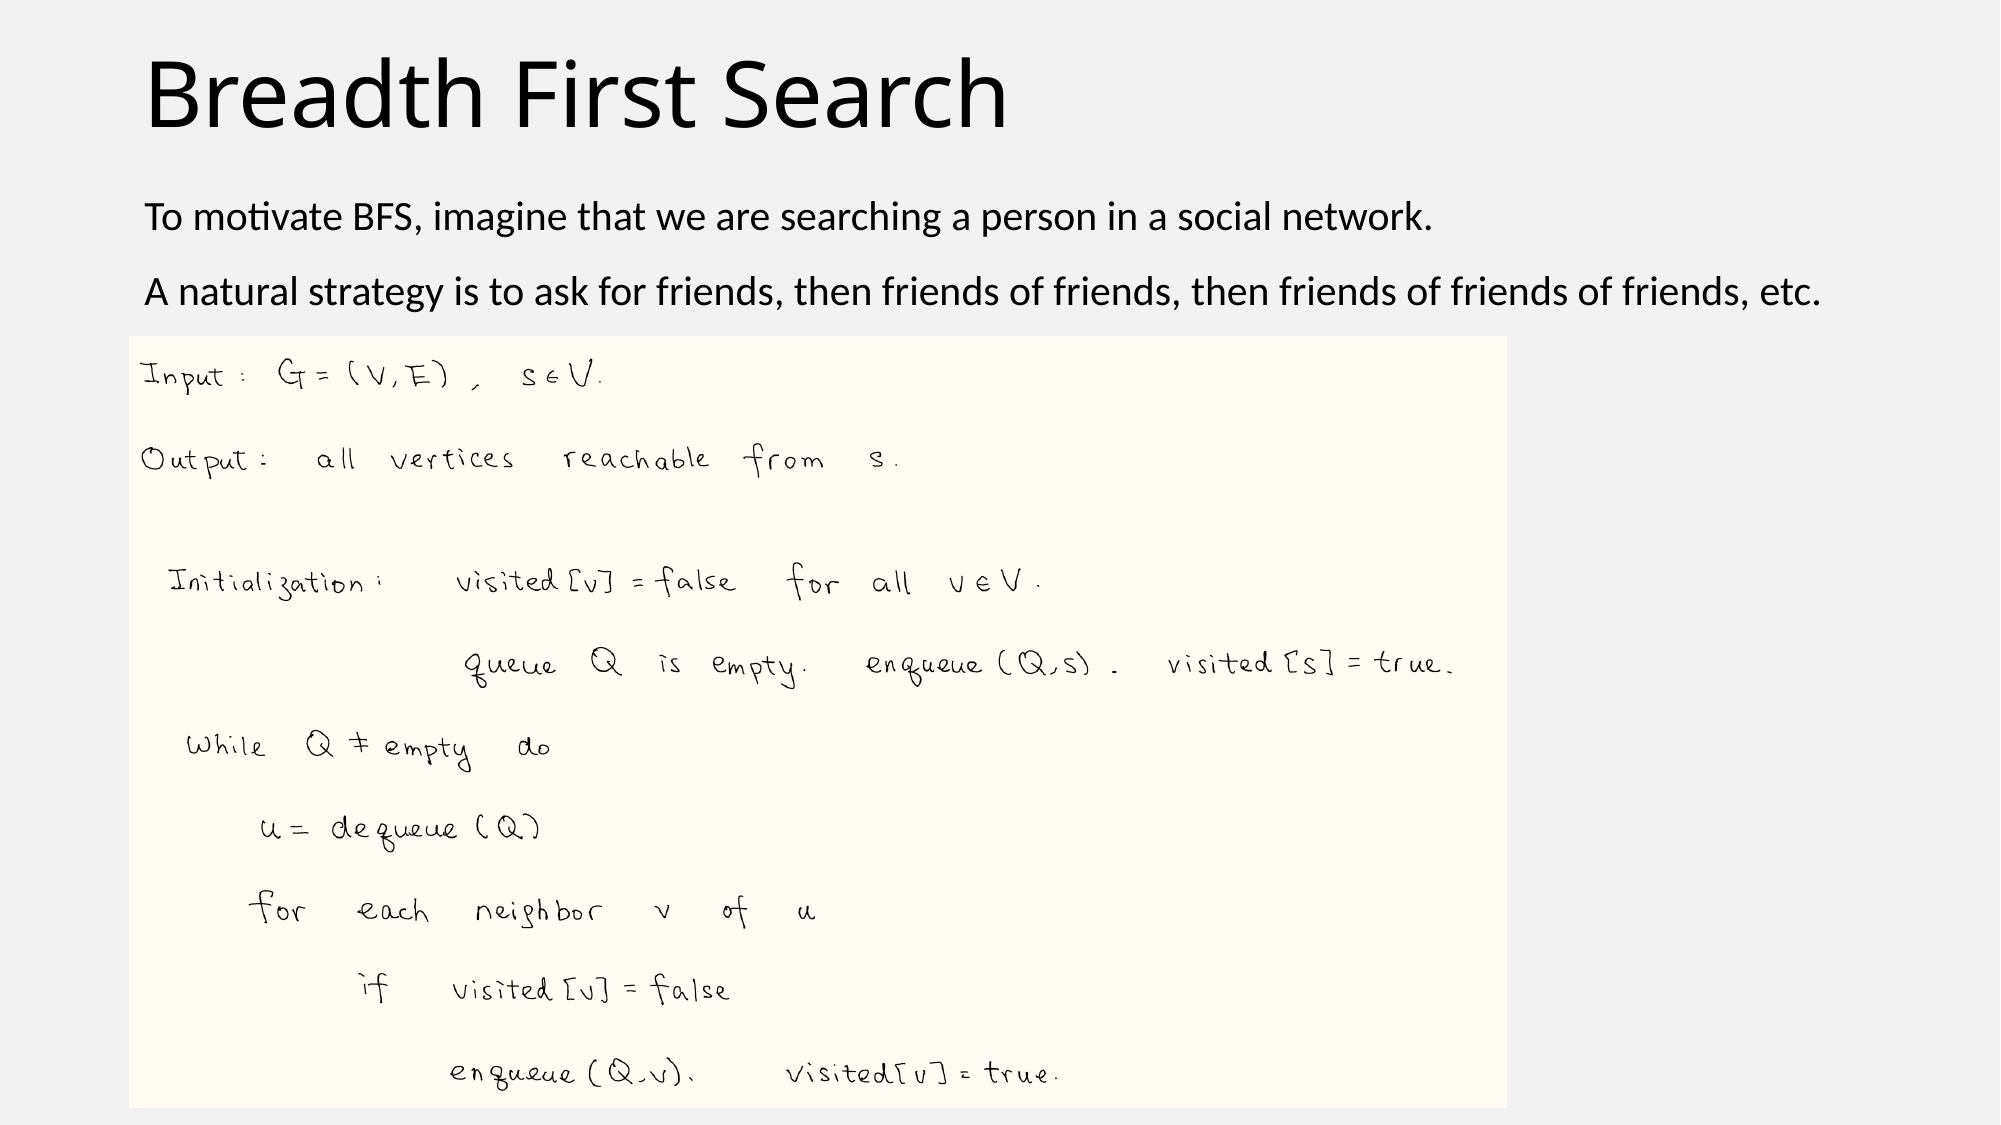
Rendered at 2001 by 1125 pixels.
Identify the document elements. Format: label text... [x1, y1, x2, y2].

title Breadth First Search [128, 17, 1854, 179]
text_box To motivate BFS, imagine that we are searching a person in a social network. A natural strategy is to ask for friends, then friends of friends, then friends of friends of friends, etc. [129, 156, 1871, 472]
picture [129, 336, 1507, 1108]
